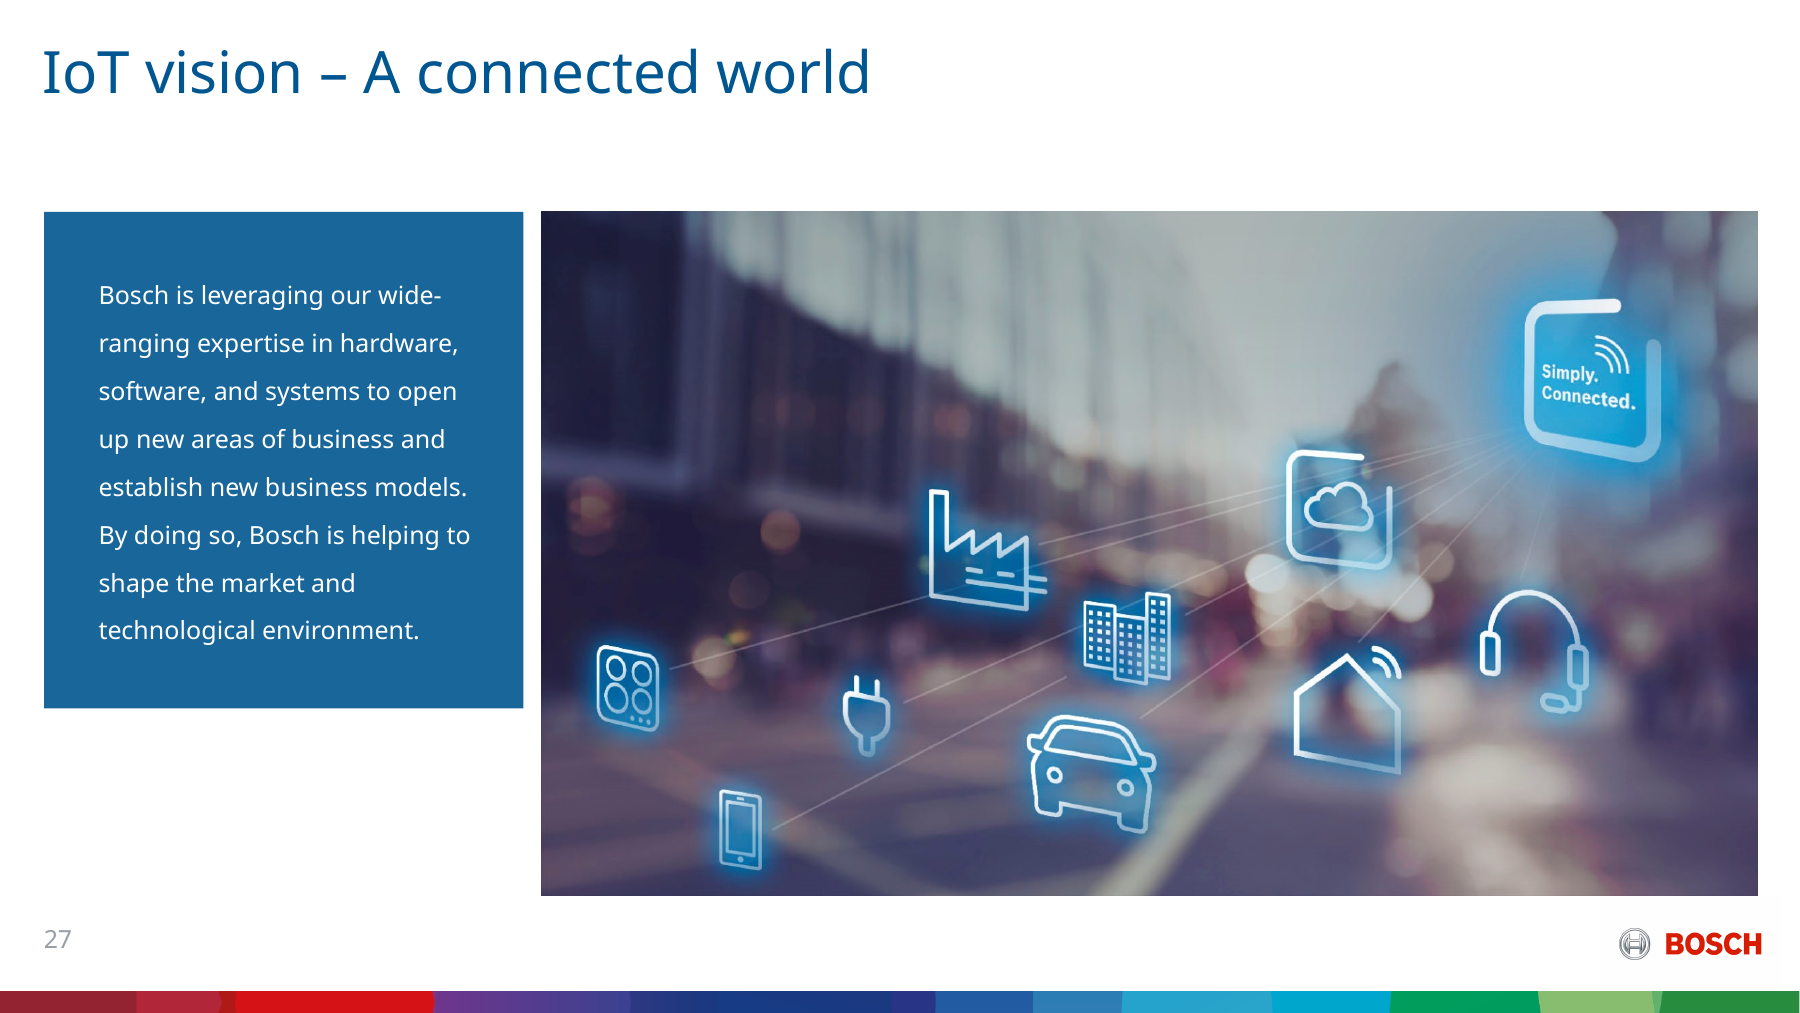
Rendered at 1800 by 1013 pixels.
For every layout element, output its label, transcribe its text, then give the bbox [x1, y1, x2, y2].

picture [541, 211, 1758, 896]
text_box Bosch is leveraging our wide-ranging expertise in hardware, software, and systems to open up new areas of business and establish new business models. By doing so, Bosch is helping to shape the market and technological environment. [83, 254, 487, 653]
title IoT vision – A connected world [42, 42, 1337, 170]
picture [0, 991, 1272, 1013]
picture [1390, 991, 1800, 1013]
text_box [42, 210, 525, 711]
text_box 27 [42, 921, 93, 993]
